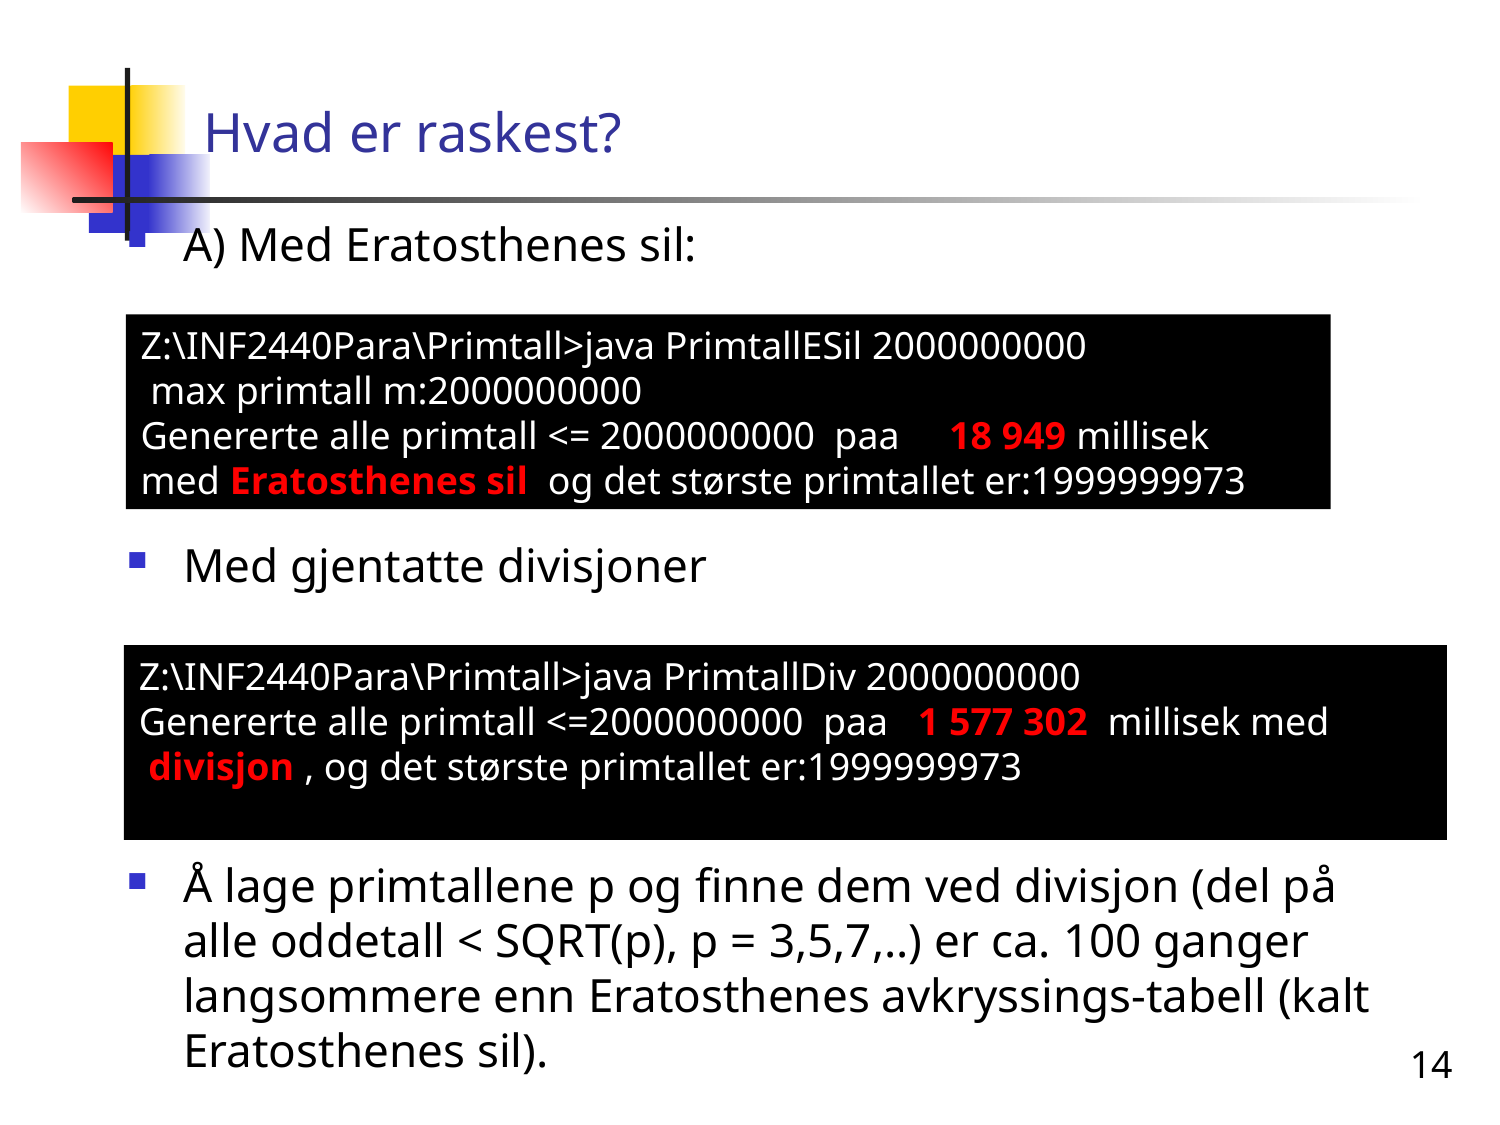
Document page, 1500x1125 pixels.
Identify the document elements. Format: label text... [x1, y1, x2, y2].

text_box Z:\INF2440Para\Primtall>java PrimtallDiv 2000000000 Genererte alle primtall <=2000000000 paa 1 577 302 millisek med divisjon , og det største primtallet er:1999999973 [123, 645, 1447, 840]
text_box Z:\INF2440Para\Primtall>java PrimtallESil 2000000000 max primtall m:2000000000 Genererte alle primtall <= 2000000000 paa 18 949 millisek med Eratosthenes sil og det største primtallet er:1999999973 [125, 314, 1331, 510]
slide_number 14 [1154, 1023, 1468, 1100]
list A) Med Eratosthenes sil: Med gjentatte divisjoner Å lage primtallene p og finne dem ved divisjon (del på alle oddetall < SQRT(p), p = 3,5,7,..) er ca. 100 ganger langsommere enn Eratosthenes avkryssings-tabell (kalt Eratosthenes sil). [112, 208, 1388, 1054]
title Hvad er raskest? [188, 35, 1468, 172]
